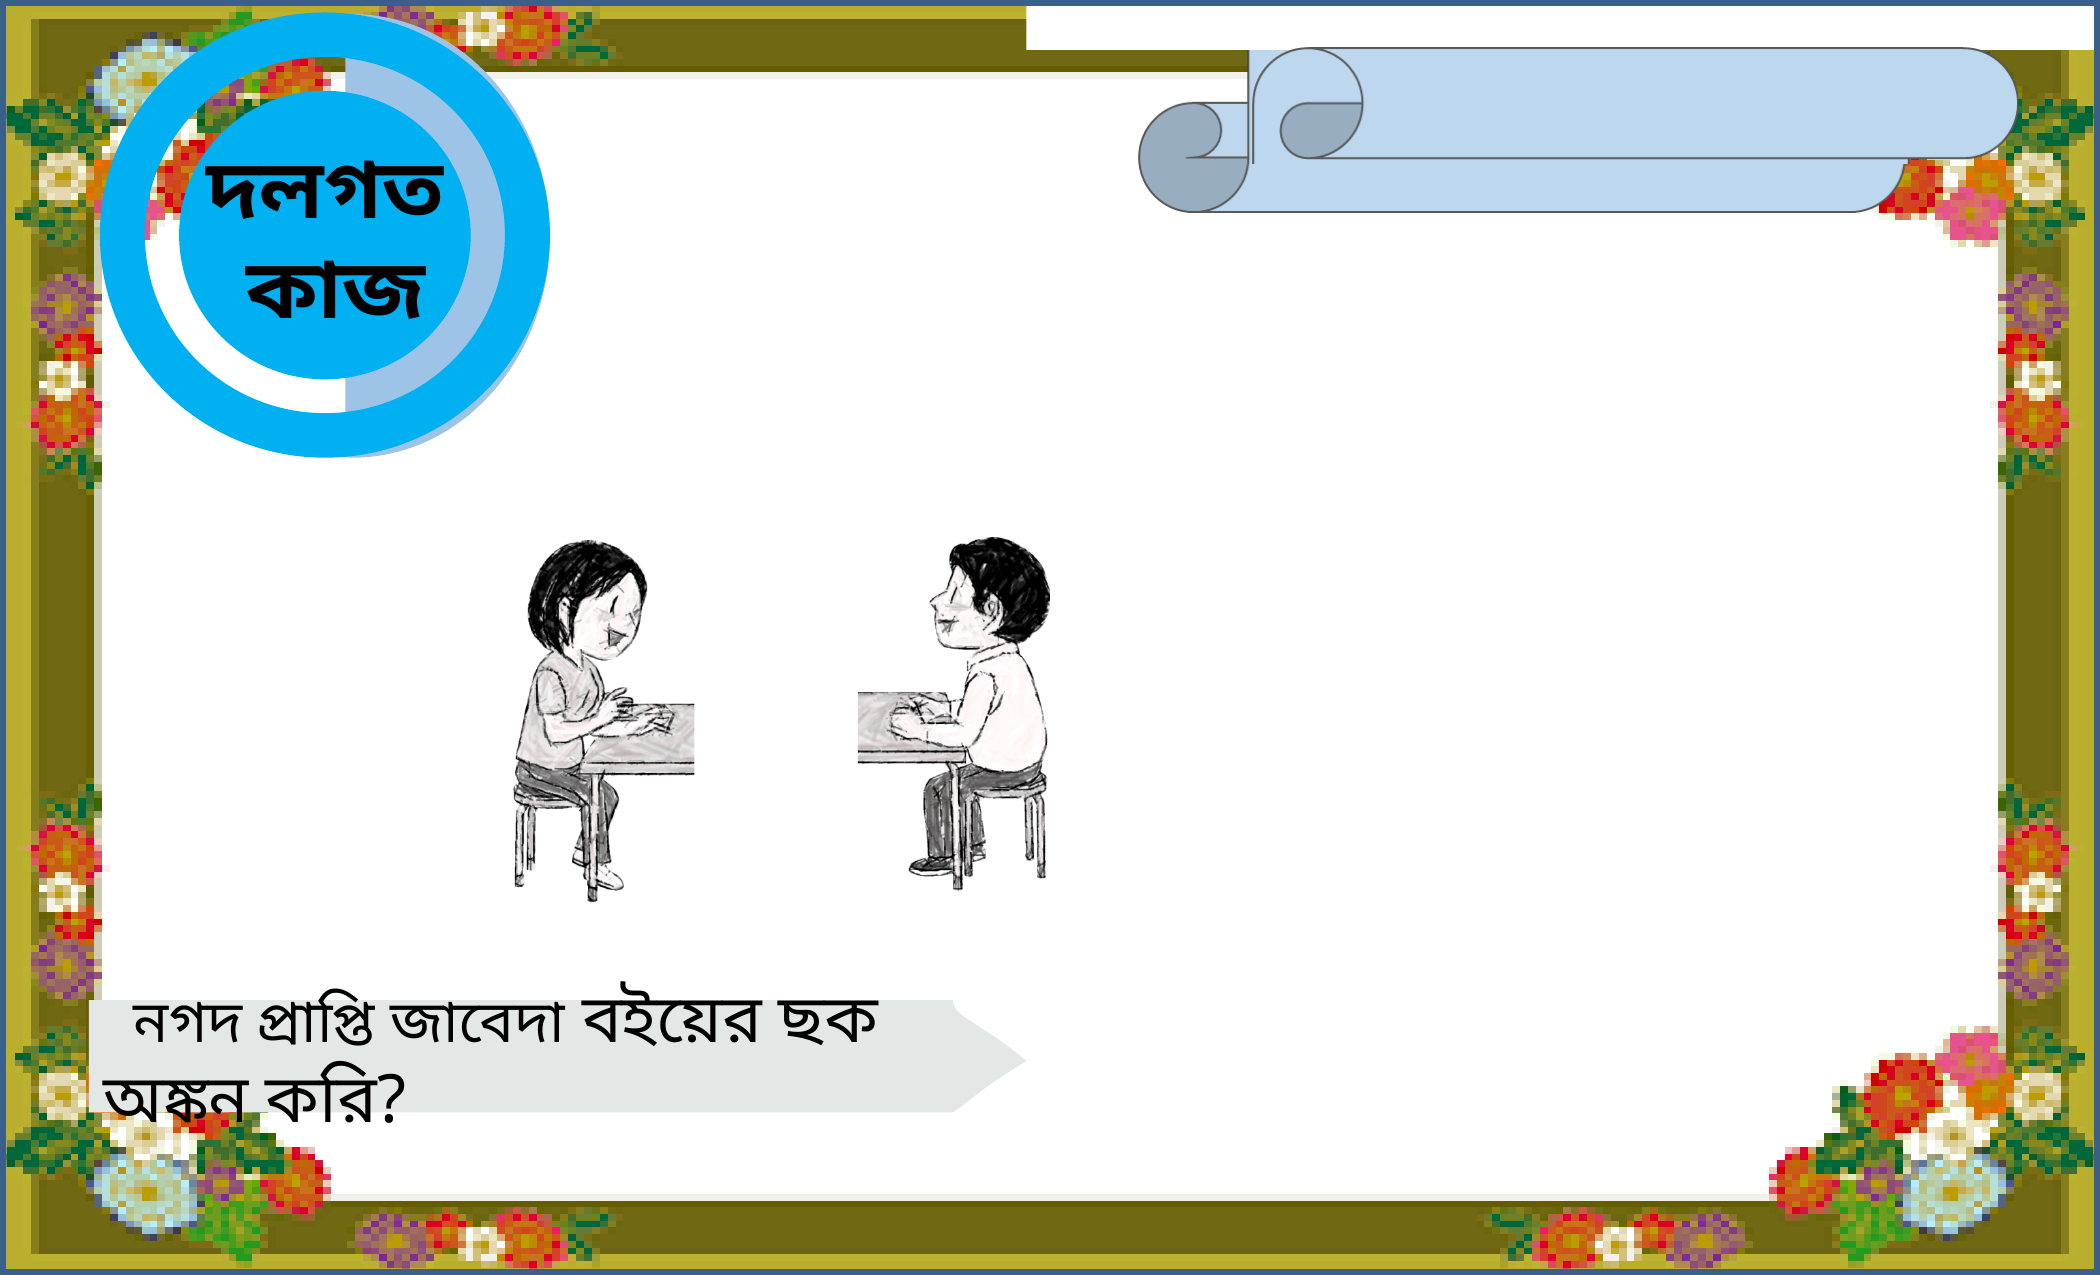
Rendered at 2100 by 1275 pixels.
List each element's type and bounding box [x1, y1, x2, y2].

text_box [99, 12, 551, 458]
picture [857, 529, 1051, 891]
picture [1142, 47, 2019, 164]
picture [512, 540, 695, 903]
text_box [1138, 0, 2015, 50]
text_box [0, 0, 2100, 1275]
text_box [1138, 167, 2015, 213]
